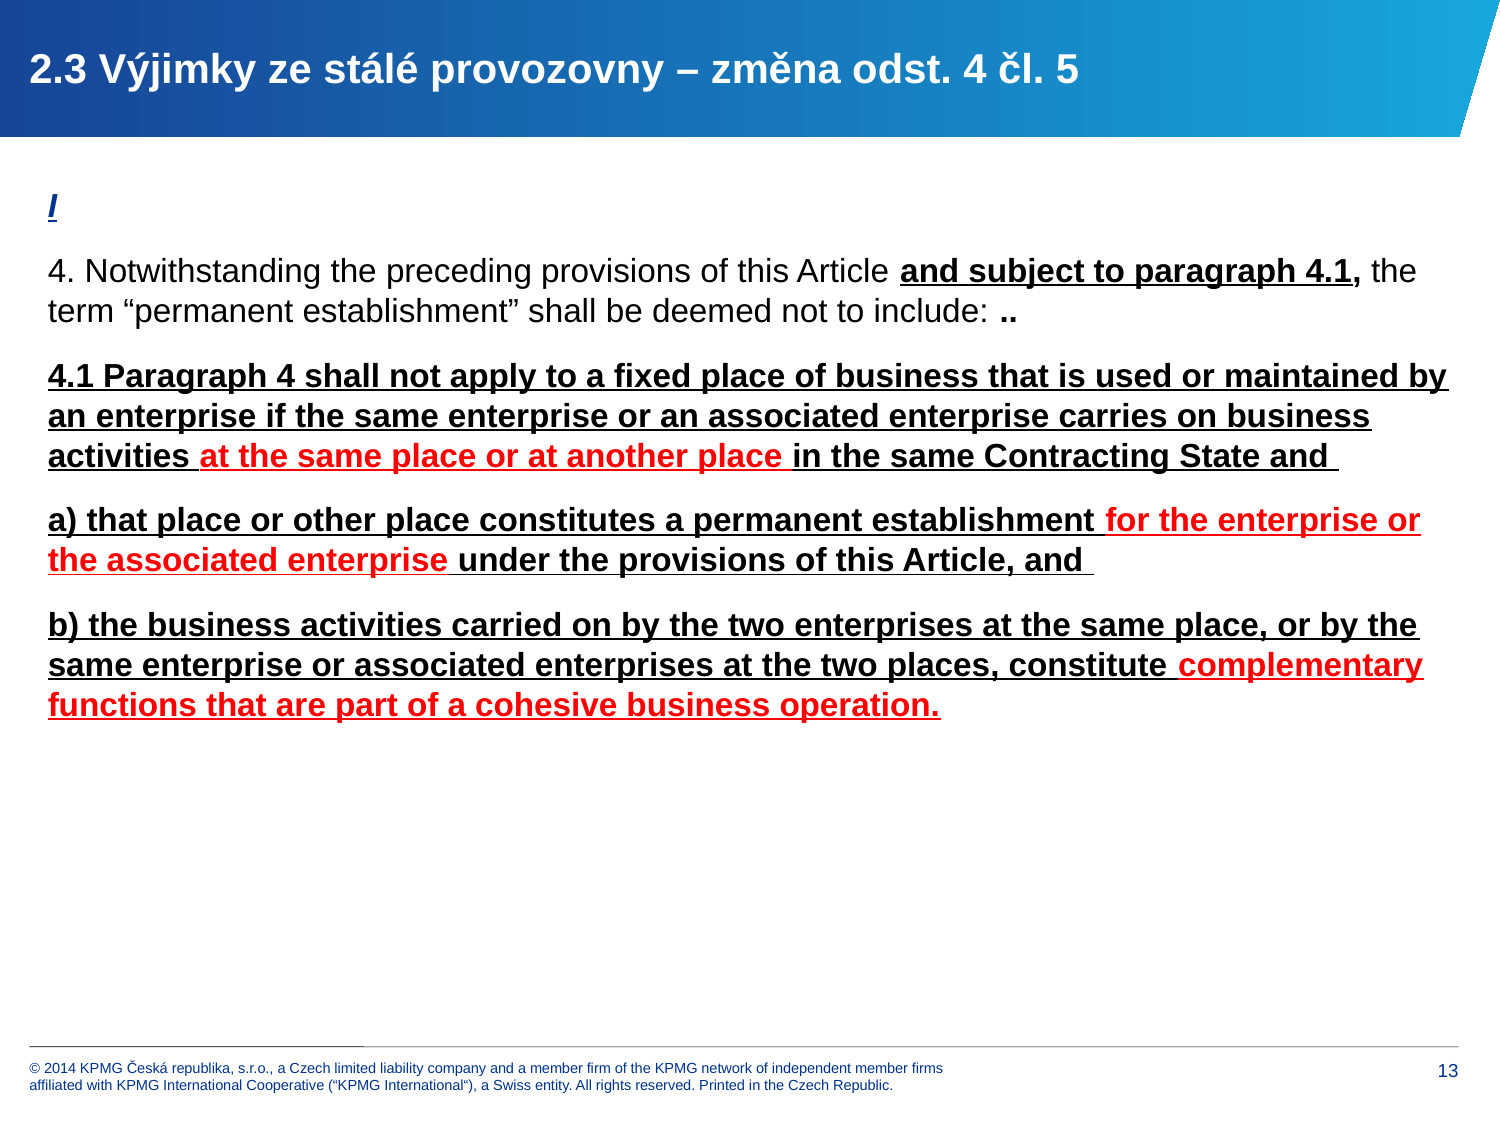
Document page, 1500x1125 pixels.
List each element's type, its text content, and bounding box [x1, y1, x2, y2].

title 2.3 Výjimky ze stálé provozovny – změna odst. 4 čl. 5 [29, 18, 1459, 114]
list I 4. Notwithstanding the preceding provisions of this Article and subject to paragraph 4.1, the term “permanent establishment” shall be deemed not to include: .. 4.1 Paragraph 4 shall not apply to a fixed place of business that is used or maintained by an enterprise if the same enterprise or an associated enterprise carries on business activities at the same place or at another place in the same Contracting State and a) that place or other place constitutes a permanent establishment for the enterprise or the associated enterprise under the provisions of this Article, and b) the business activities carried on by the two enterprises at the same place, or by the same enterprise or associated enterprises at the two places, constitute complementary functions that are part of a cohesive business operation. [48, 184, 1478, 1000]
